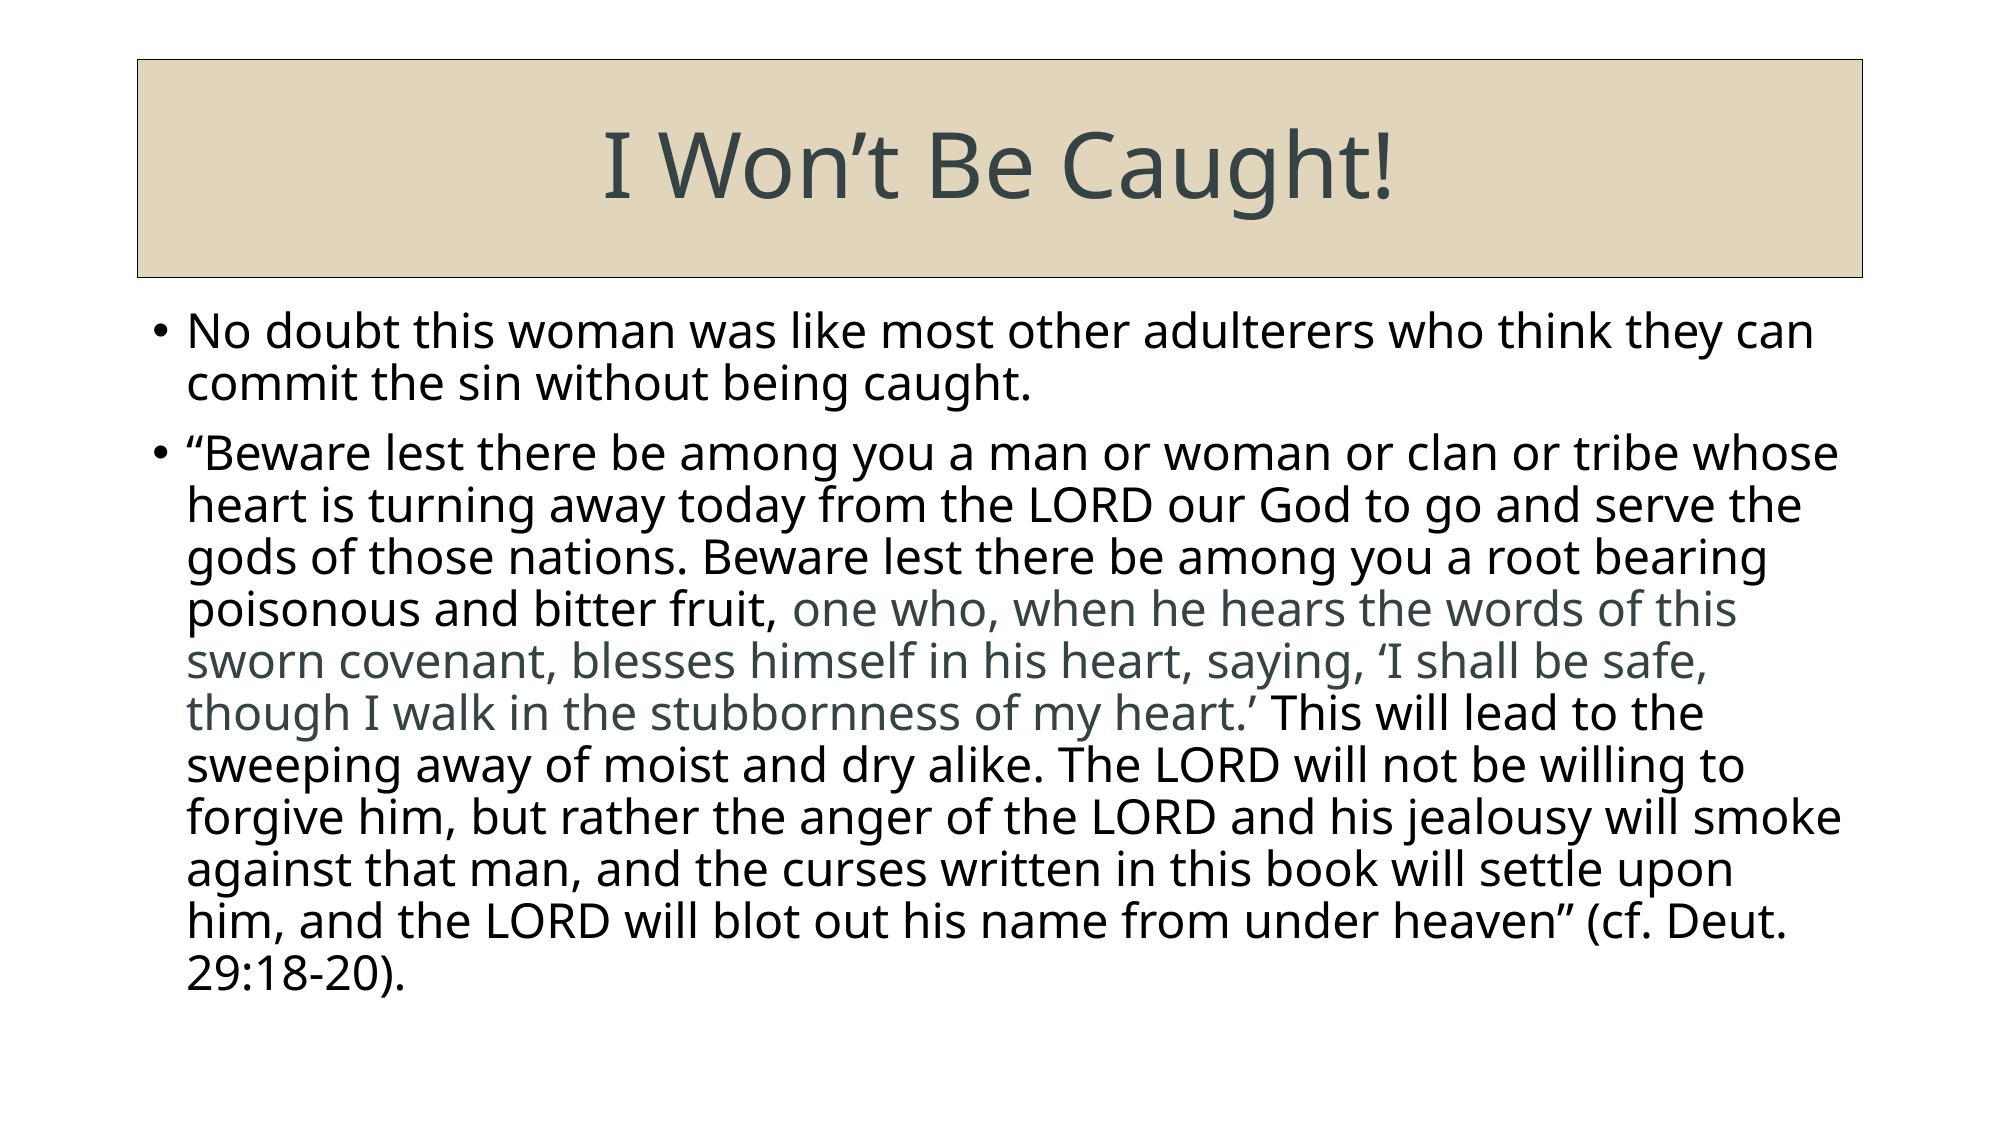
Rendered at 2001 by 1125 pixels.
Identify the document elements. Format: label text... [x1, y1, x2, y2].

title I Won’t Be Caught! [137, 59, 1863, 278]
list No doubt this woman was like most other adulterers who think they can commit the sin without being caught. “Beware lest there be among you a man or woman or clan or tribe whose heart is turning away today from the LORD our God to go and serve the gods of those nations. Beware lest there be among you a root bearing poisonous and bitter fruit, one who, when he hears the words of this sworn covenant, blesses himself in his heart, saying, ‘I shall be safe, though I walk in the stubbornness of my heart.’ This will lead to the sweeping away of moist and dry alike. The LORD will not be willing to forgive him, but rather the anger of the LORD and his jealousy will smoke against that man, and the curses written in this book will settle upon him, and the LORD will blot out his name from under heaven” (cf. Deut. 29:18-20). [137, 299, 1863, 1014]
